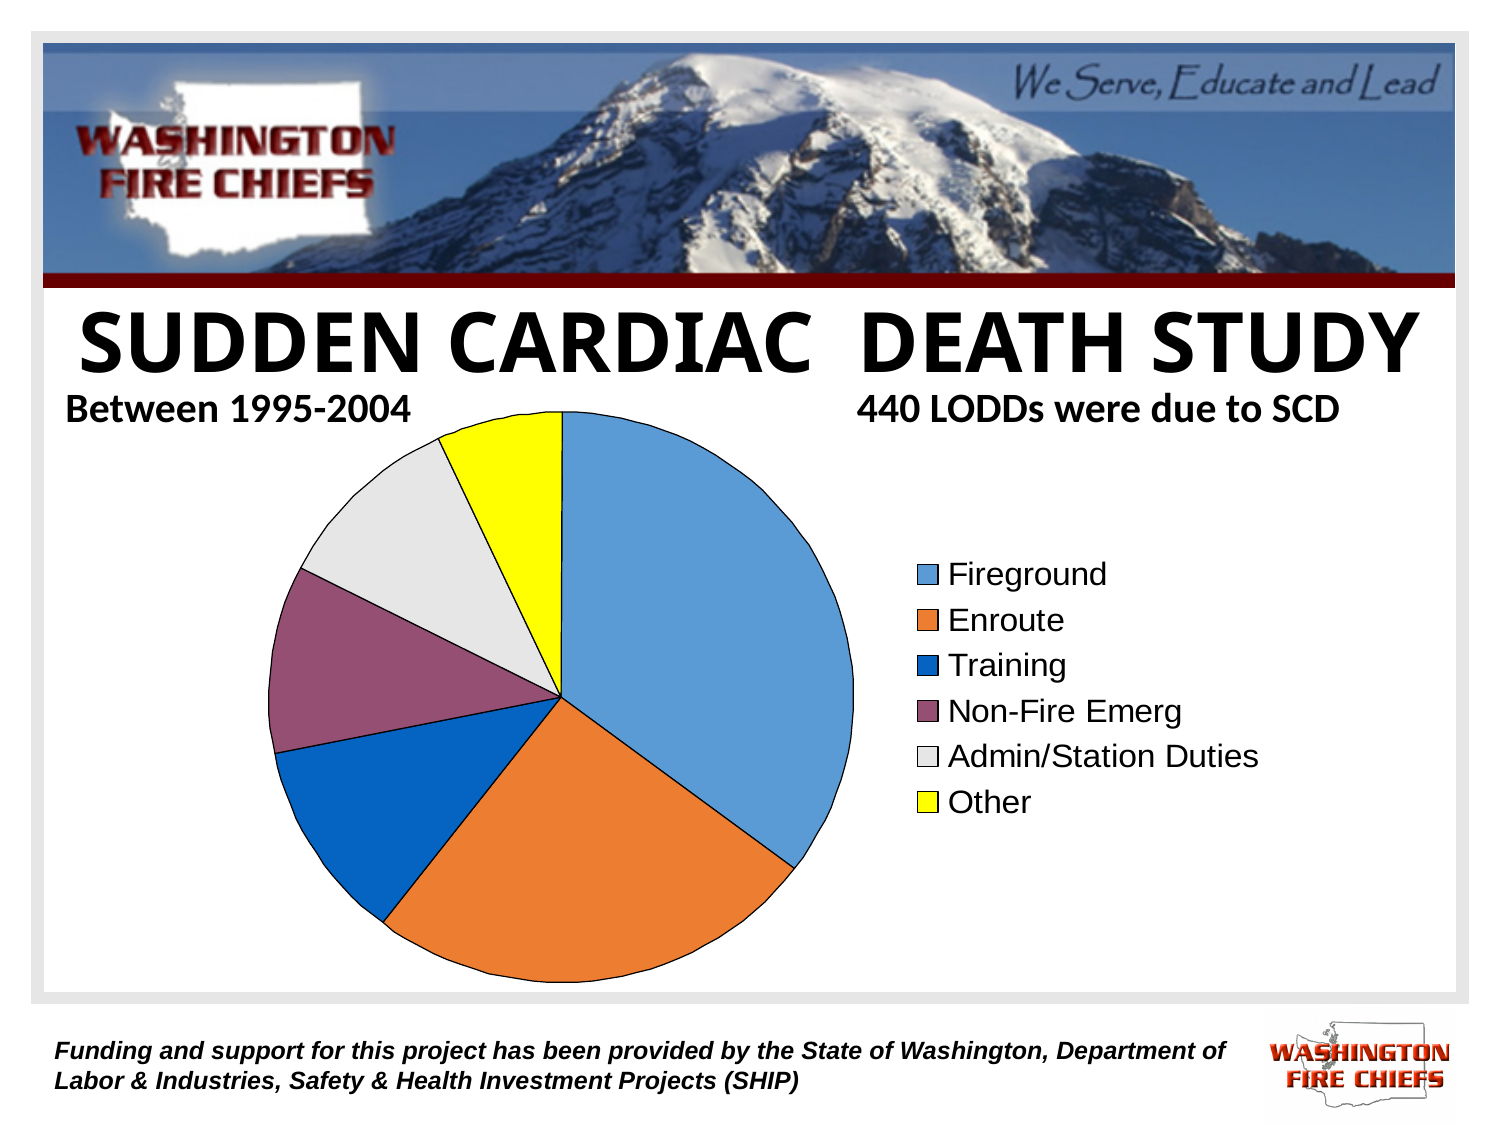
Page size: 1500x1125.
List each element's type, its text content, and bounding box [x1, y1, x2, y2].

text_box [181, 406, 1291, 992]
text_box Between 1995-2004 440 LODDs were due to SCD [0, 373, 1441, 439]
title SUDDEN CARDIAC DEATH STUDY [41, 301, 1459, 390]
picture [43, 43, 1455, 288]
picture [1265, 1007, 1455, 1125]
